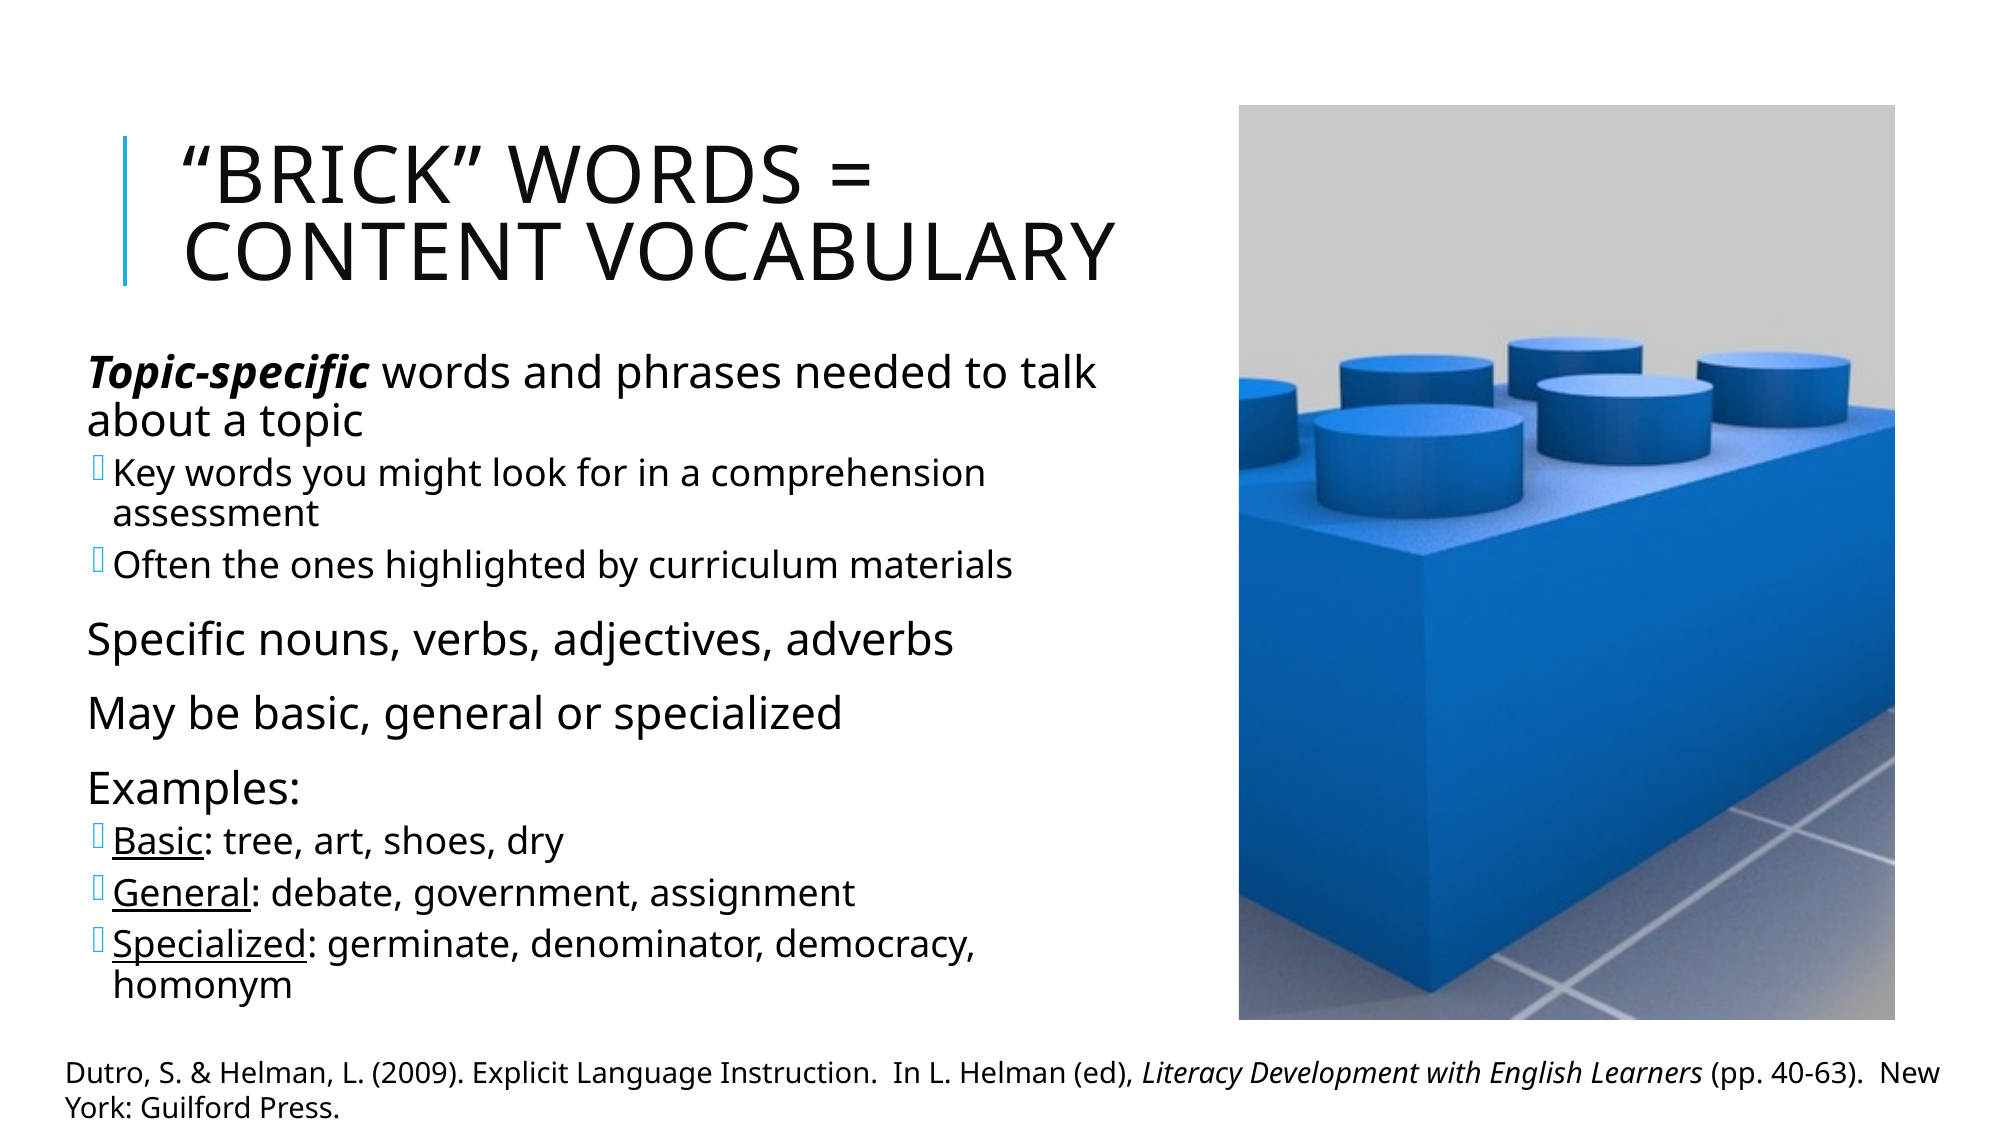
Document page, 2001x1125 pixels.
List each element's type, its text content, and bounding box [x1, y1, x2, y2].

list Topic-specific words and phrases needed to talk about a topic Key words you might look for in a comprehension assessment Often the ones highlighted by curriculum materials Specific nouns, verbs, adjectives, adverbs May be basic, general or specialized Examples: Basic: tree, art, shoes, dry General: debate, government, assignment Specialized: germinate, denominator, democracy, homonym [65, 341, 1137, 1020]
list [1238, 104, 1896, 1021]
text_box Dutro, S. & Helman, L. (2009). Explicit Language Instruction. In L. Helman (ed), Literacy Development with English Learners (pp. 40-63). New York: Guilford Press. [49, 1047, 2000, 1125]
title “Brick” words = content vocabulary [168, 96, 1137, 341]
